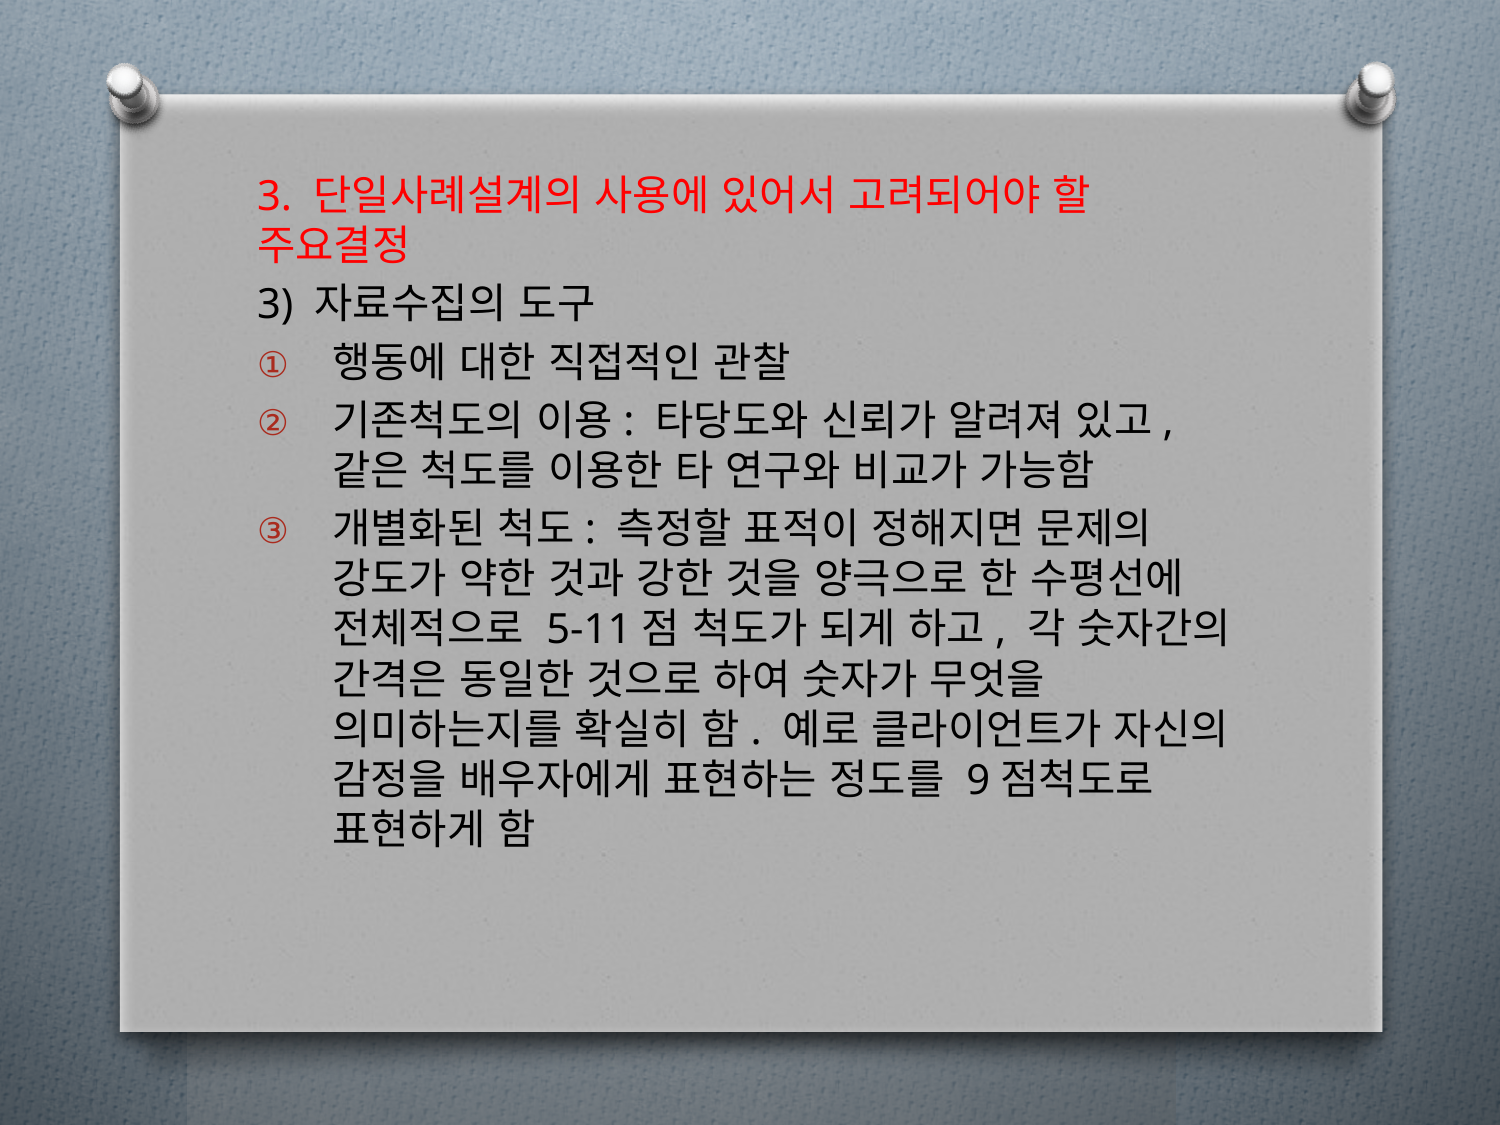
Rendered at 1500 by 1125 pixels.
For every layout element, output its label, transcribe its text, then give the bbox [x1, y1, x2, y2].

picture [1317, 35, 1439, 156]
picture [75, 29, 198, 153]
list 3. 단일사례설계의 사용에 있어서 고려되어야 할 주요결정 3) 자료수집의 도구 행동에 대한 직접적인 관찰 기존척도의 이용: 타당도와 신뢰가 알려져 있고, 같은 척도를 이용한 타 연구와 비교가 가능함 개별화된 척도: 측정할 표적이 정해지면 문제의 강도가 약한 것과 강한 것을 양극으로 한 수평선에 전체적으로 5-11점 척도가 되게 하고, 각 숫자간의 간격은 동일한 것으로 하여 숫자가 무엇을 의미하는지를 확실히 함. 예로 클라이언트가 자신의 감정을 배우자에게 표현하는 정도를 9점척도로 표현하게 함 [242, 160, 1259, 904]
